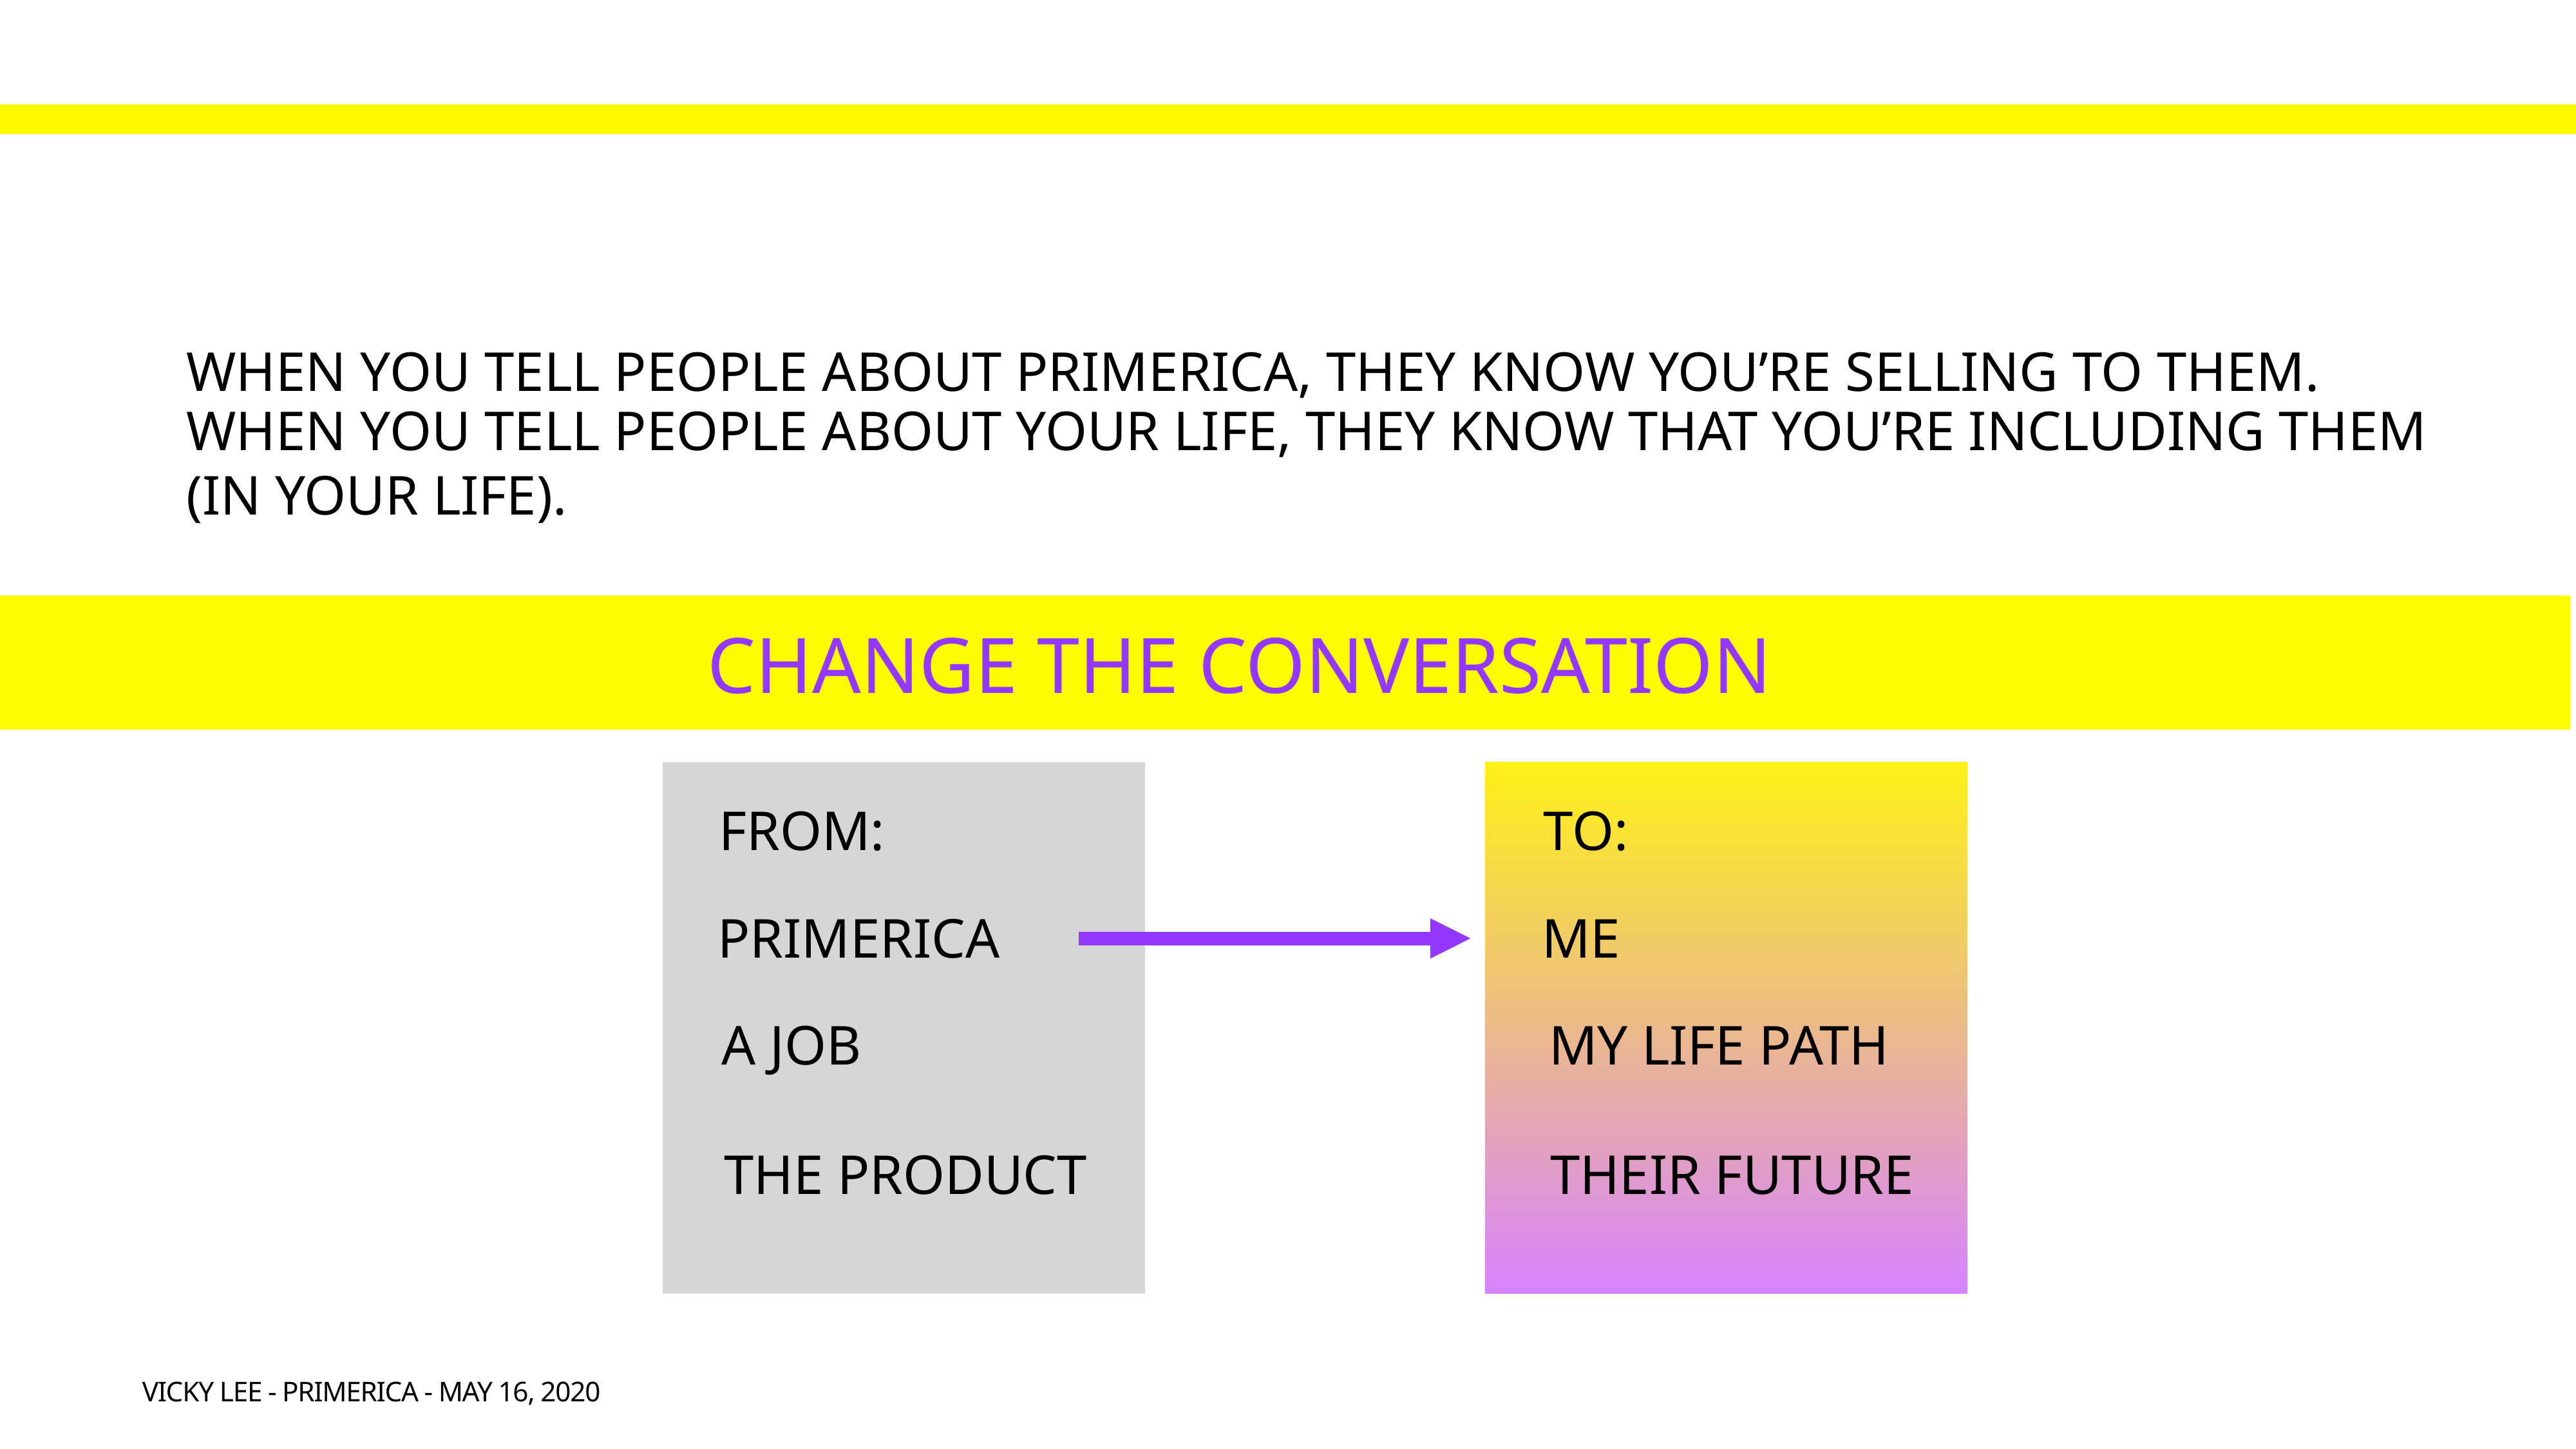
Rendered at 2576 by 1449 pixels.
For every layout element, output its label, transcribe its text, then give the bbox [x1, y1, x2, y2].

text_box THEIR FUTURE [1544, 1135, 1920, 1211]
text_box [663, 762, 1145, 1294]
text_box WHEN YOU TELL PEOPLE ABOUT PRIMERICA, THEY KNOW YOU’RE SELLING TO THEM. [180, 332, 2454, 392]
list Vicky Lee - Primerica - May 16, 2020 [136, 1368, 2448, 1415]
text_box WHEN YOU TELL PEOPLE ABOUT YOUR LIFE, THEY KNOW THAT YOU’RE INCLUDING THEM (IN YOUR LIFE). [180, 392, 2454, 531]
text_box TO: [1538, 791, 1648, 867]
text_box FROM: [713, 791, 905, 867]
text_box MY LIFE PATH [1543, 1005, 1909, 1081]
text_box THE PRODUCT [719, 1135, 1093, 1211]
text_box [1078, 934, 1471, 943]
text_box [1484, 762, 1967, 1294]
text_box PRIMERICA [712, 898, 1019, 974]
text_box CHANGE THE CONVERSATION [702, 611, 1797, 714]
text_box ME [1537, 898, 1640, 974]
text_box A JOB [716, 1005, 881, 1081]
text_box [0, 595, 2571, 730]
